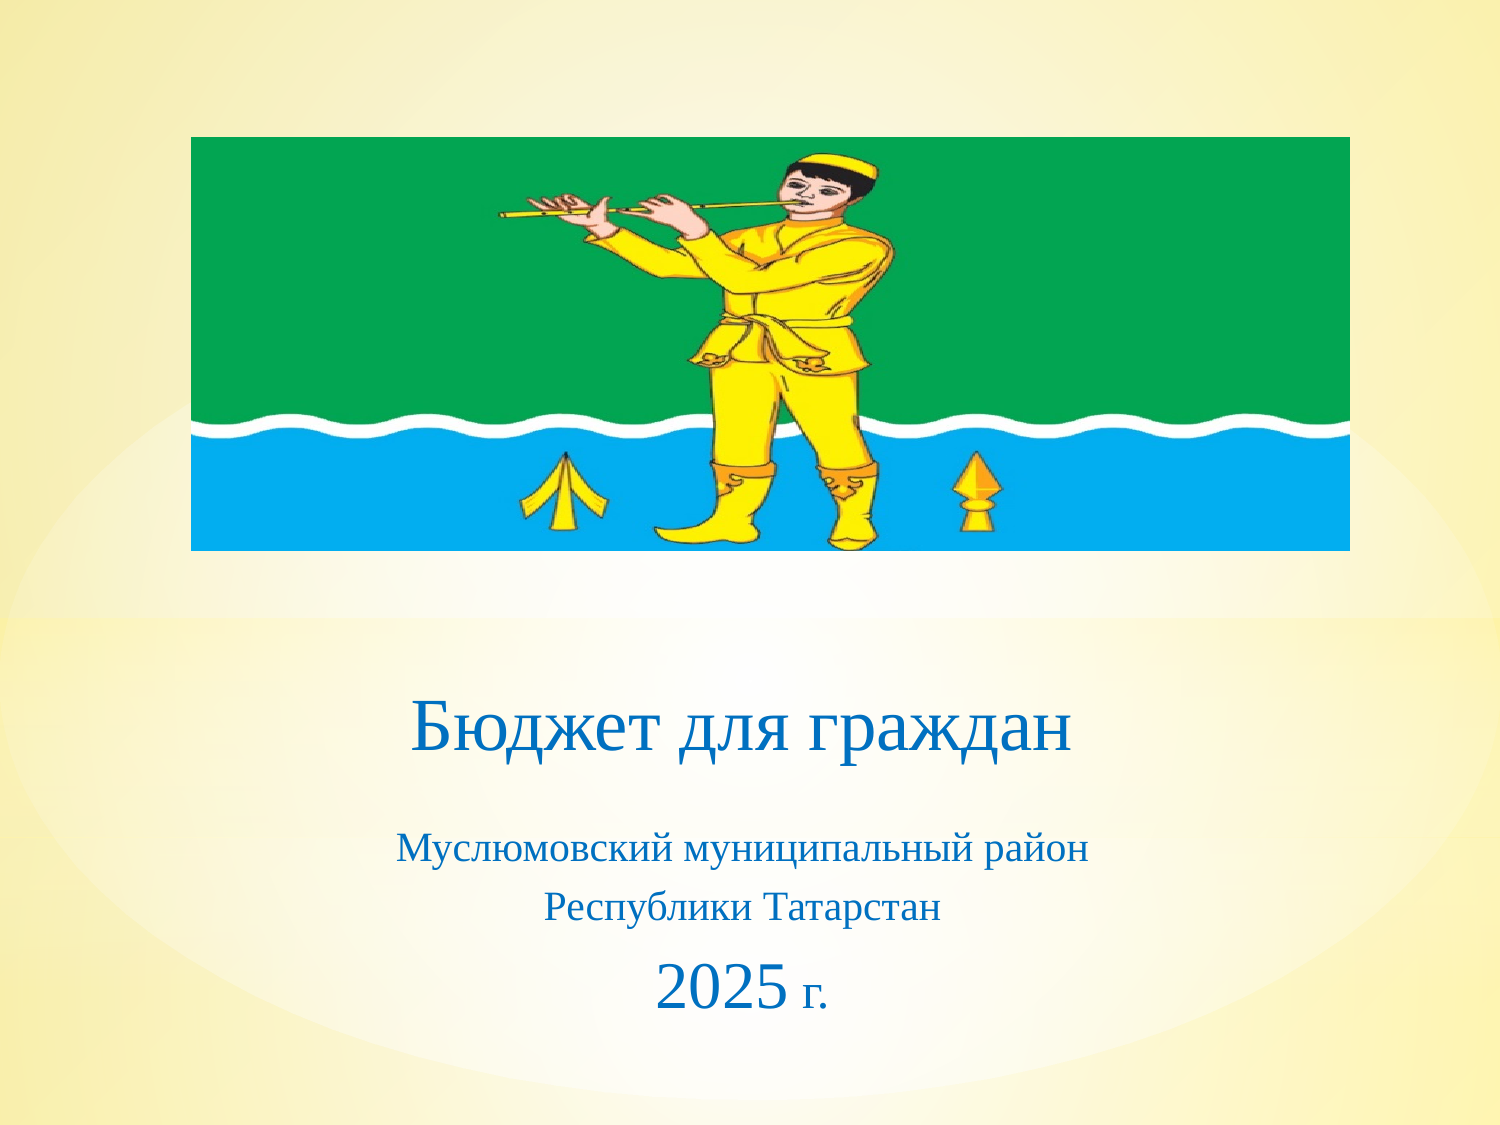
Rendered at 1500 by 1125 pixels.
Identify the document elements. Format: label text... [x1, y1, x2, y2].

text_box Бюджет для граждан Муслюмовский муниципальный район Республики Татарстан 2025 г. [191, 667, 1294, 1074]
picture [951, 452, 1004, 532]
picture [191, 136, 1350, 551]
picture [518, 454, 611, 531]
